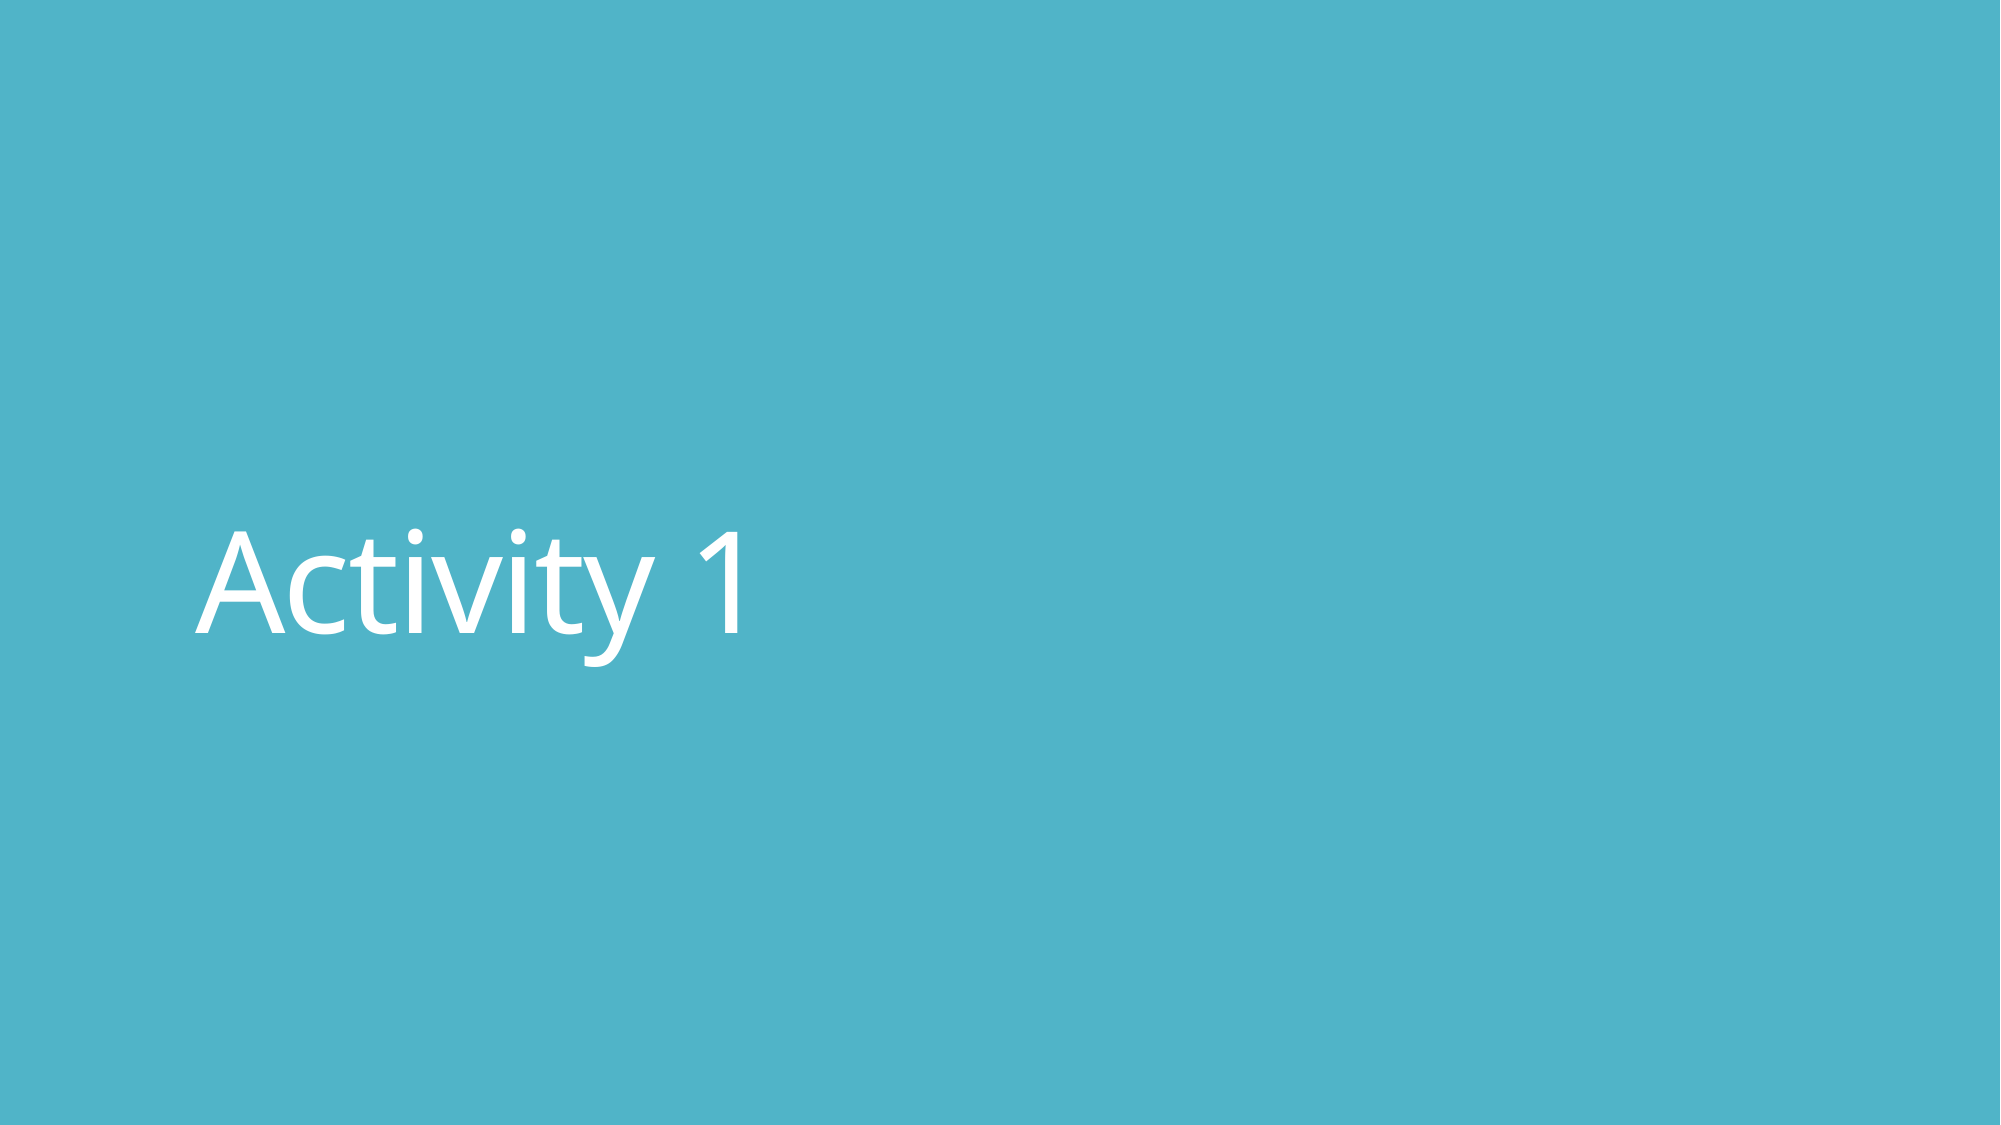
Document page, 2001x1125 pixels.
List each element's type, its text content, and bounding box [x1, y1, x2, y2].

title Activity 1 [180, 212, 1756, 669]
